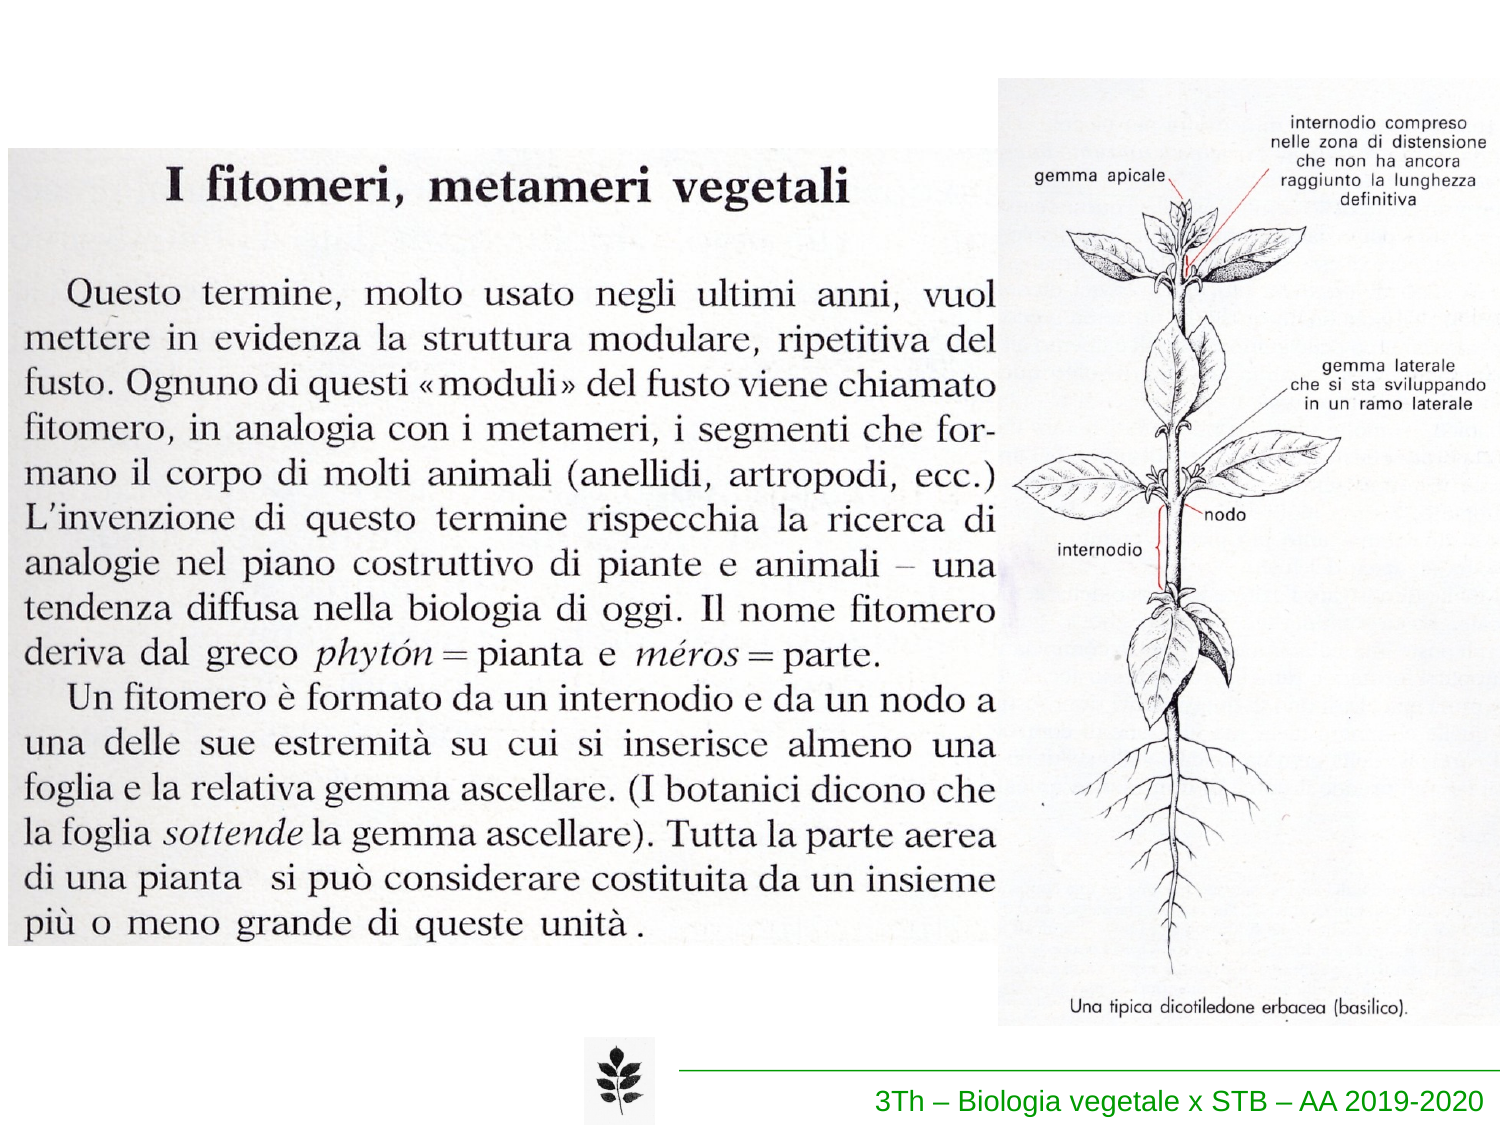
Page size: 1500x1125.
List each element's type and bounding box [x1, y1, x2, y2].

text_box [584, 1037, 1500, 1125]
picture [8, 78, 1500, 1026]
